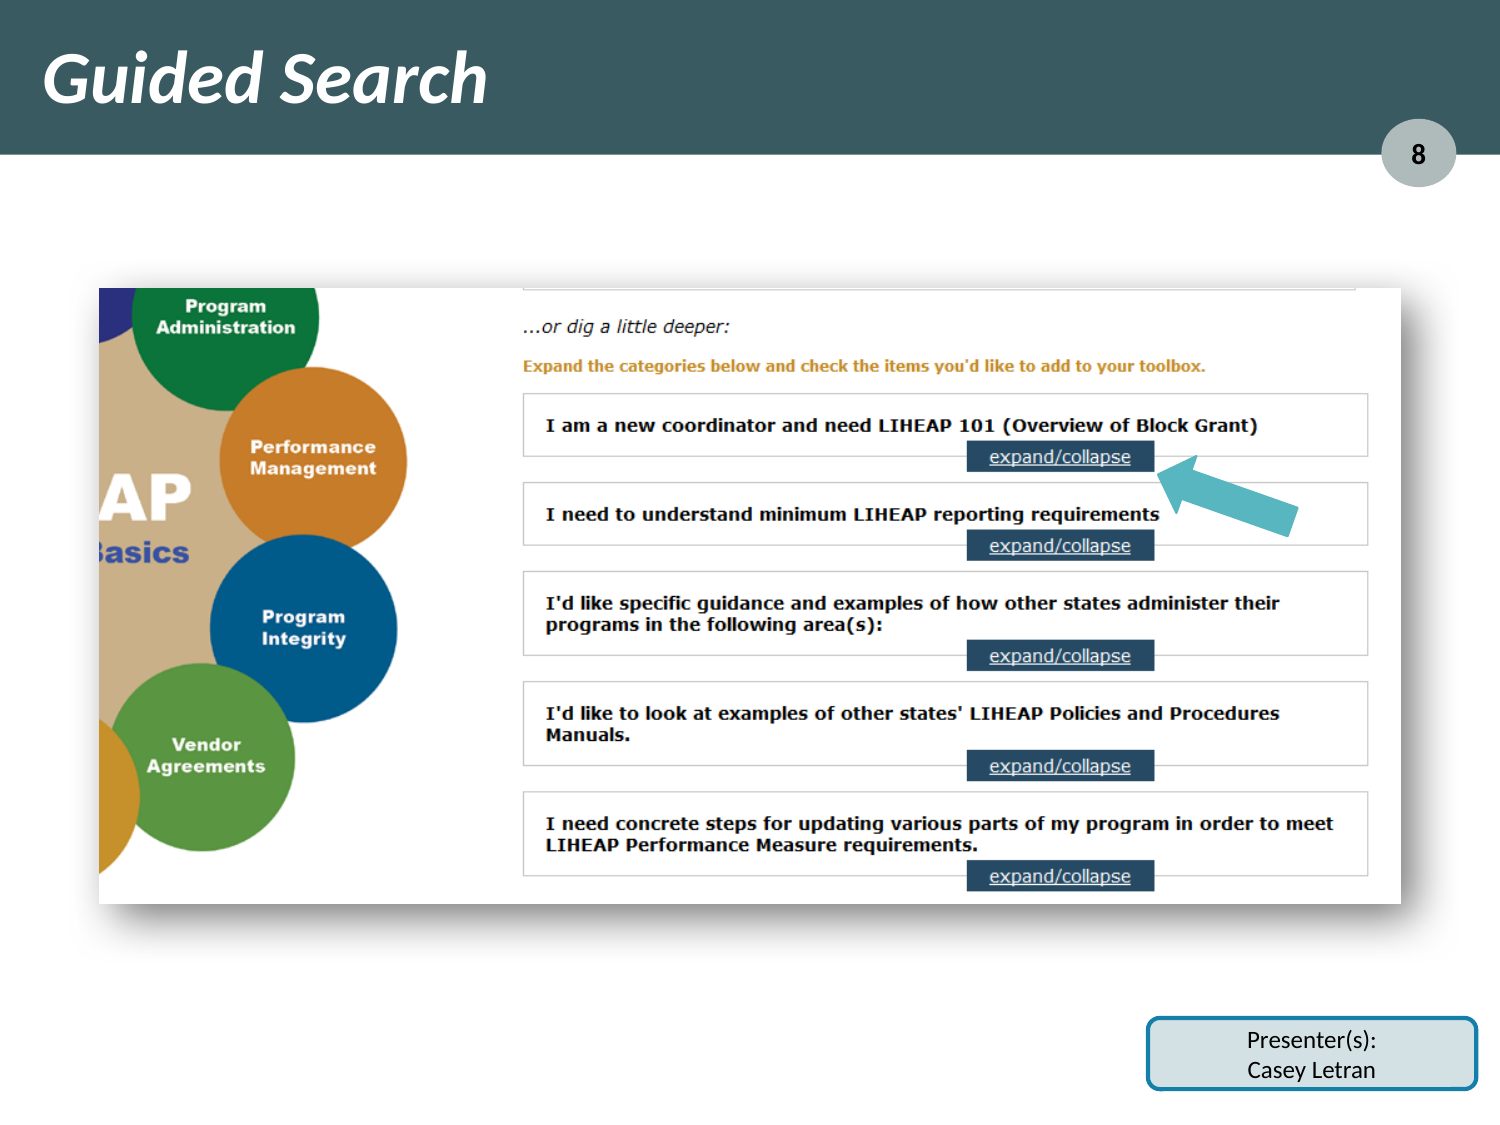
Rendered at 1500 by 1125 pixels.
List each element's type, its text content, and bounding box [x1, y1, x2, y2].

title Guided Search [0, 0, 1500, 155]
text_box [99, 287, 1401, 904]
slide_number 8 [1381, 118, 1457, 188]
text_box Presenter(s): Casey Letran [1147, 1017, 1477, 1090]
